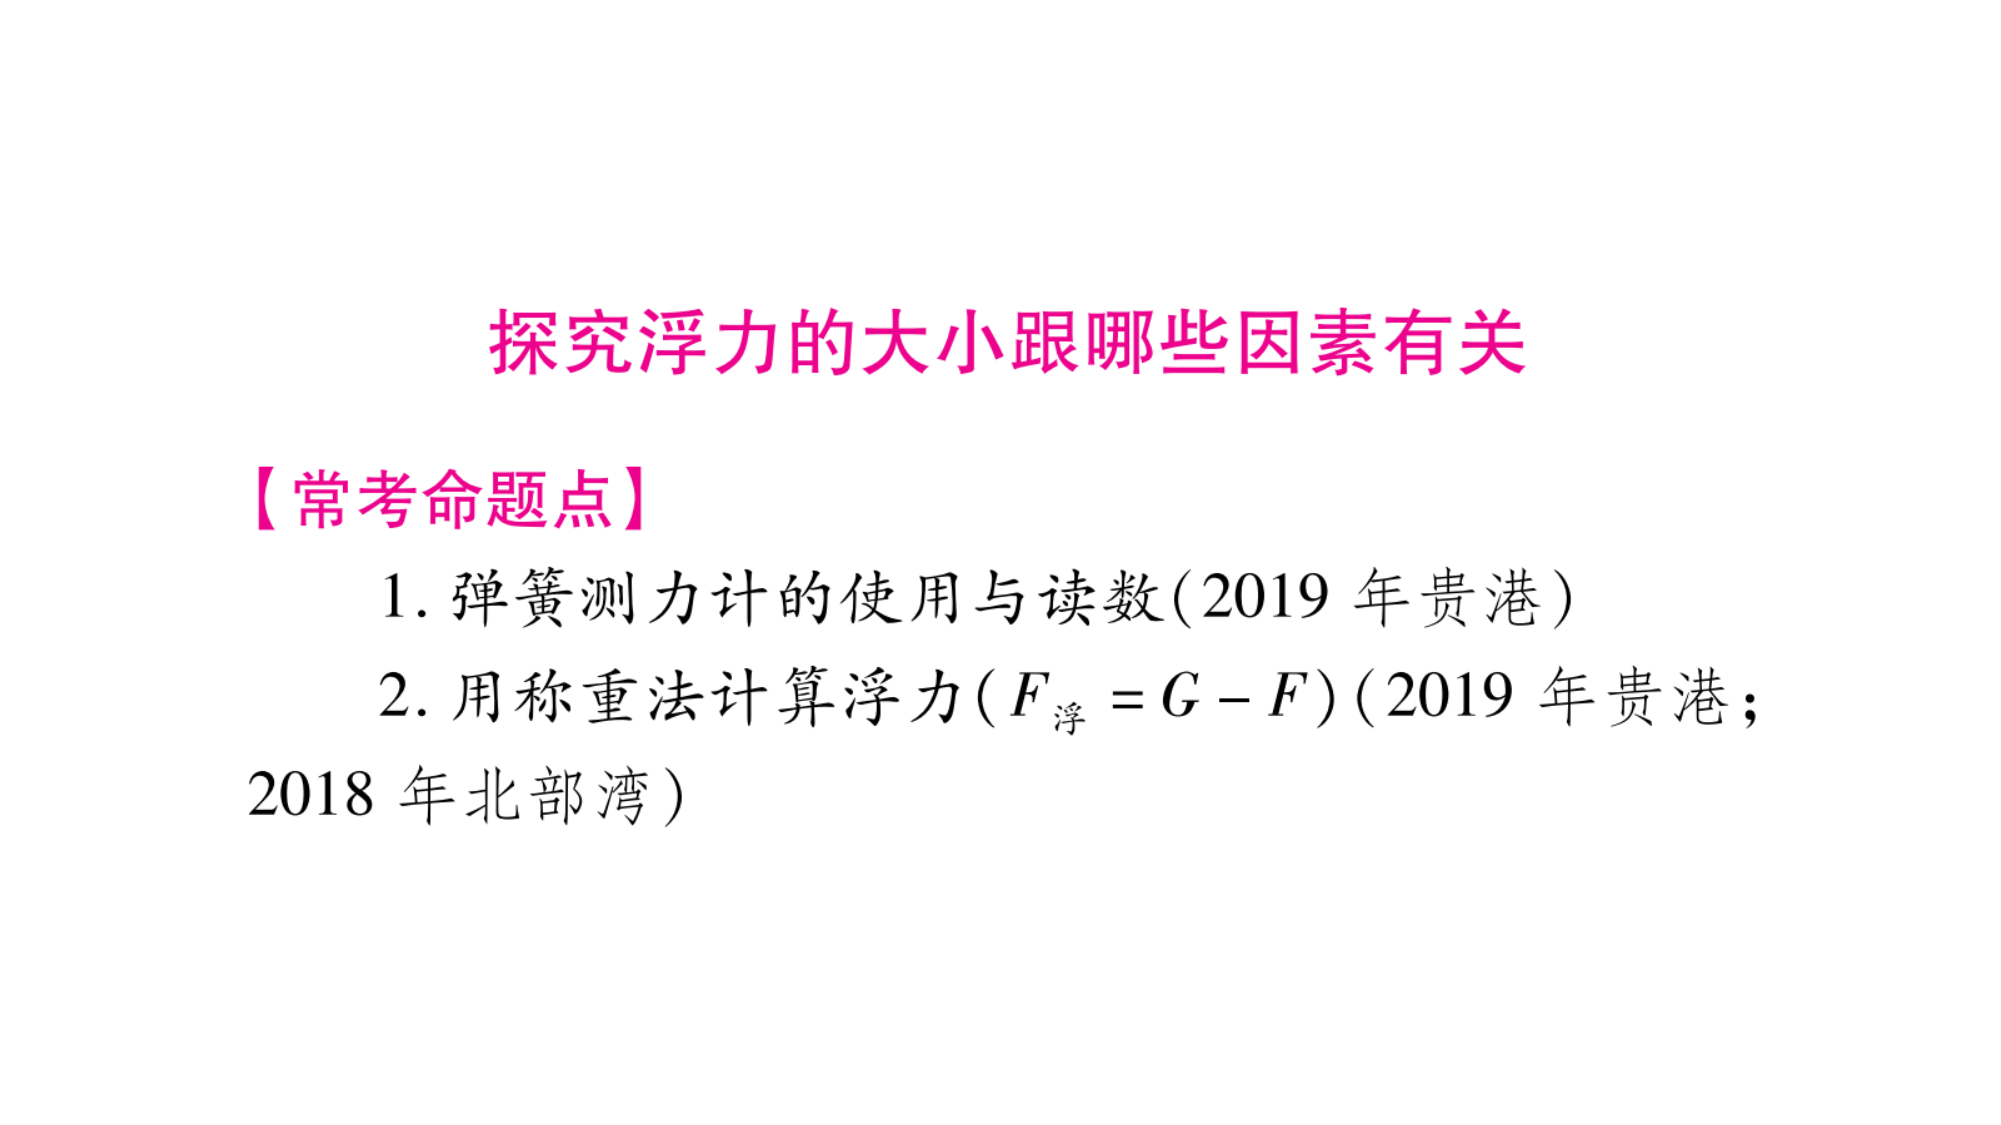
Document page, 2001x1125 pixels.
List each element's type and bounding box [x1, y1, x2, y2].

picture [232, 289, 1767, 836]
